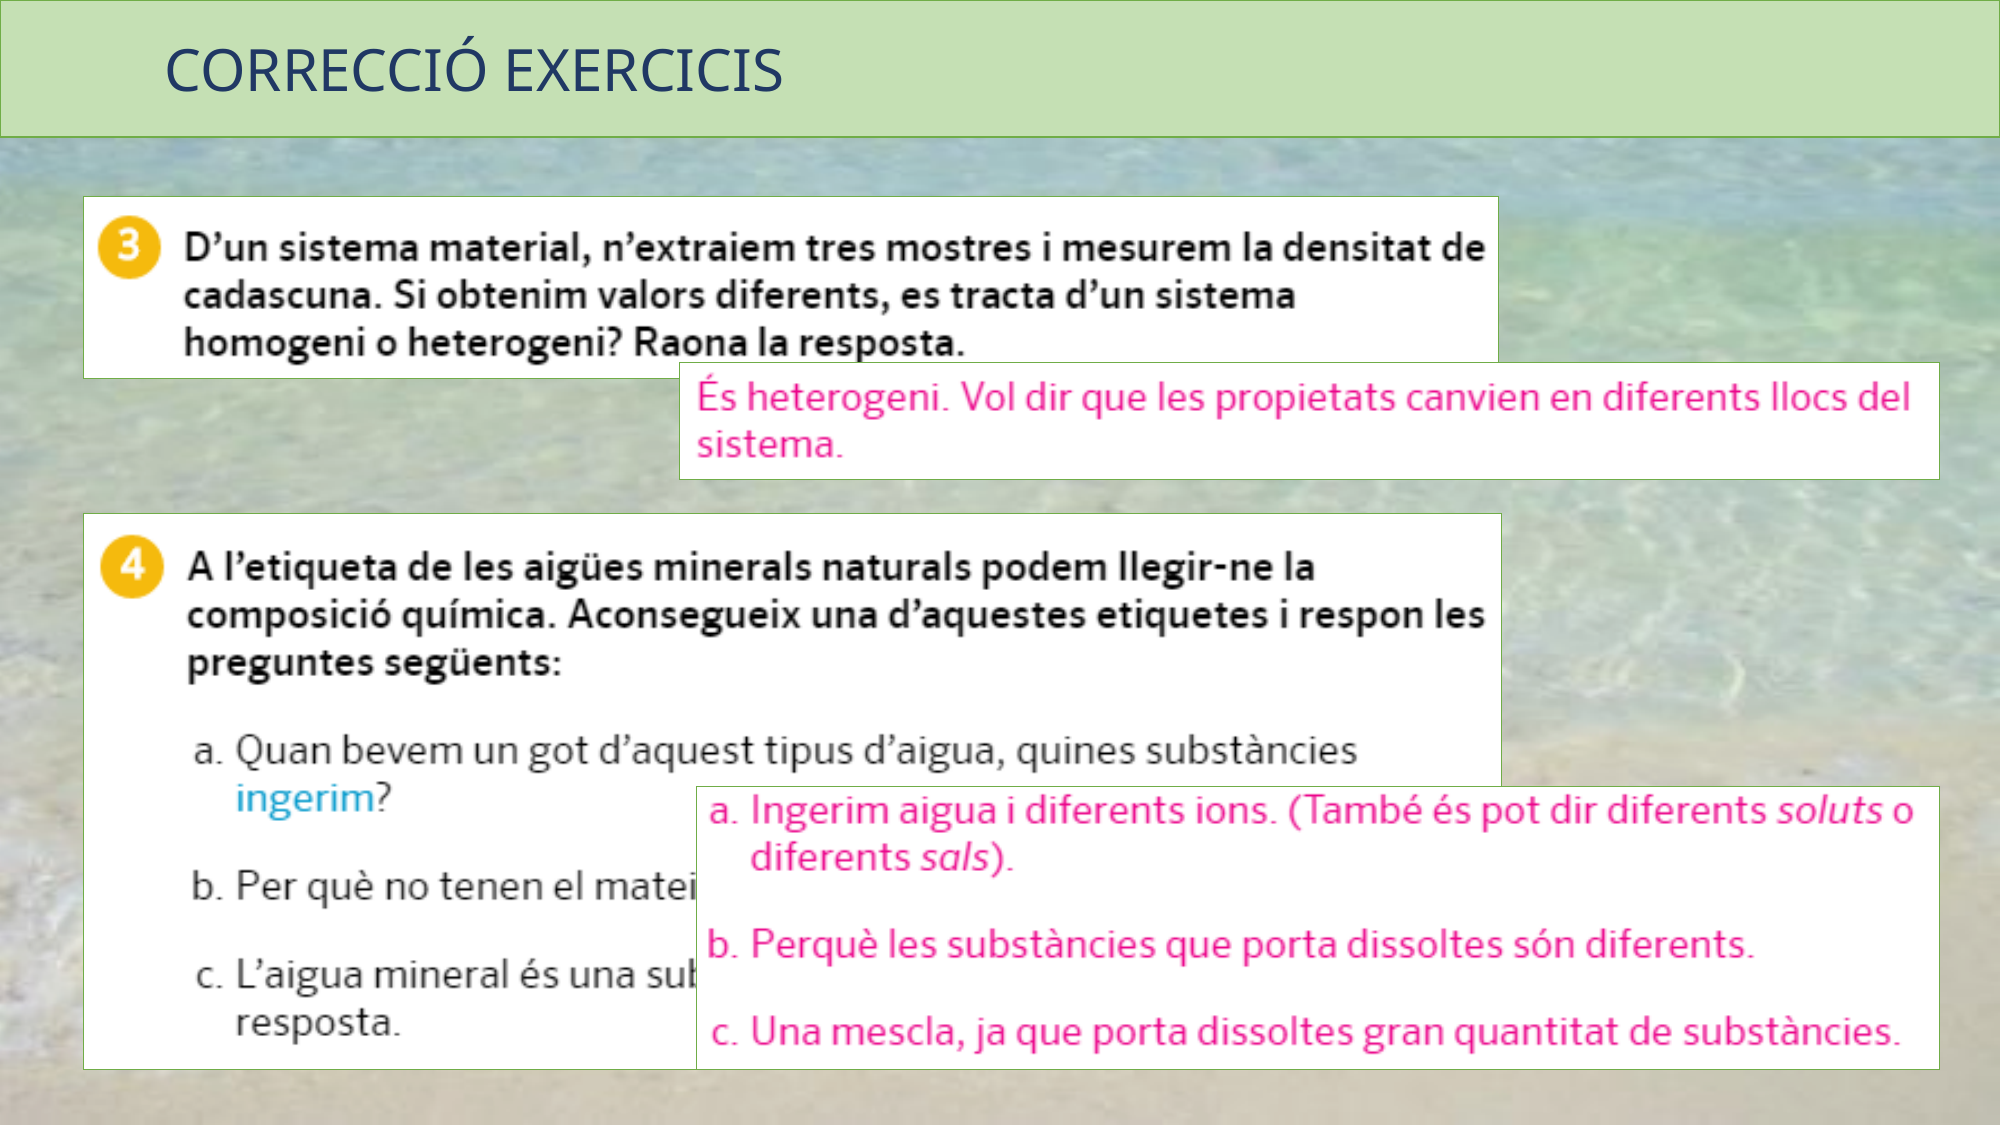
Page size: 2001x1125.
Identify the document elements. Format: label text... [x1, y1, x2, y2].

text_box CORRECCIÓ EXERCICIS [0, 0, 2000, 138]
picture [83, 513, 1940, 1070]
picture [83, 196, 1940, 480]
